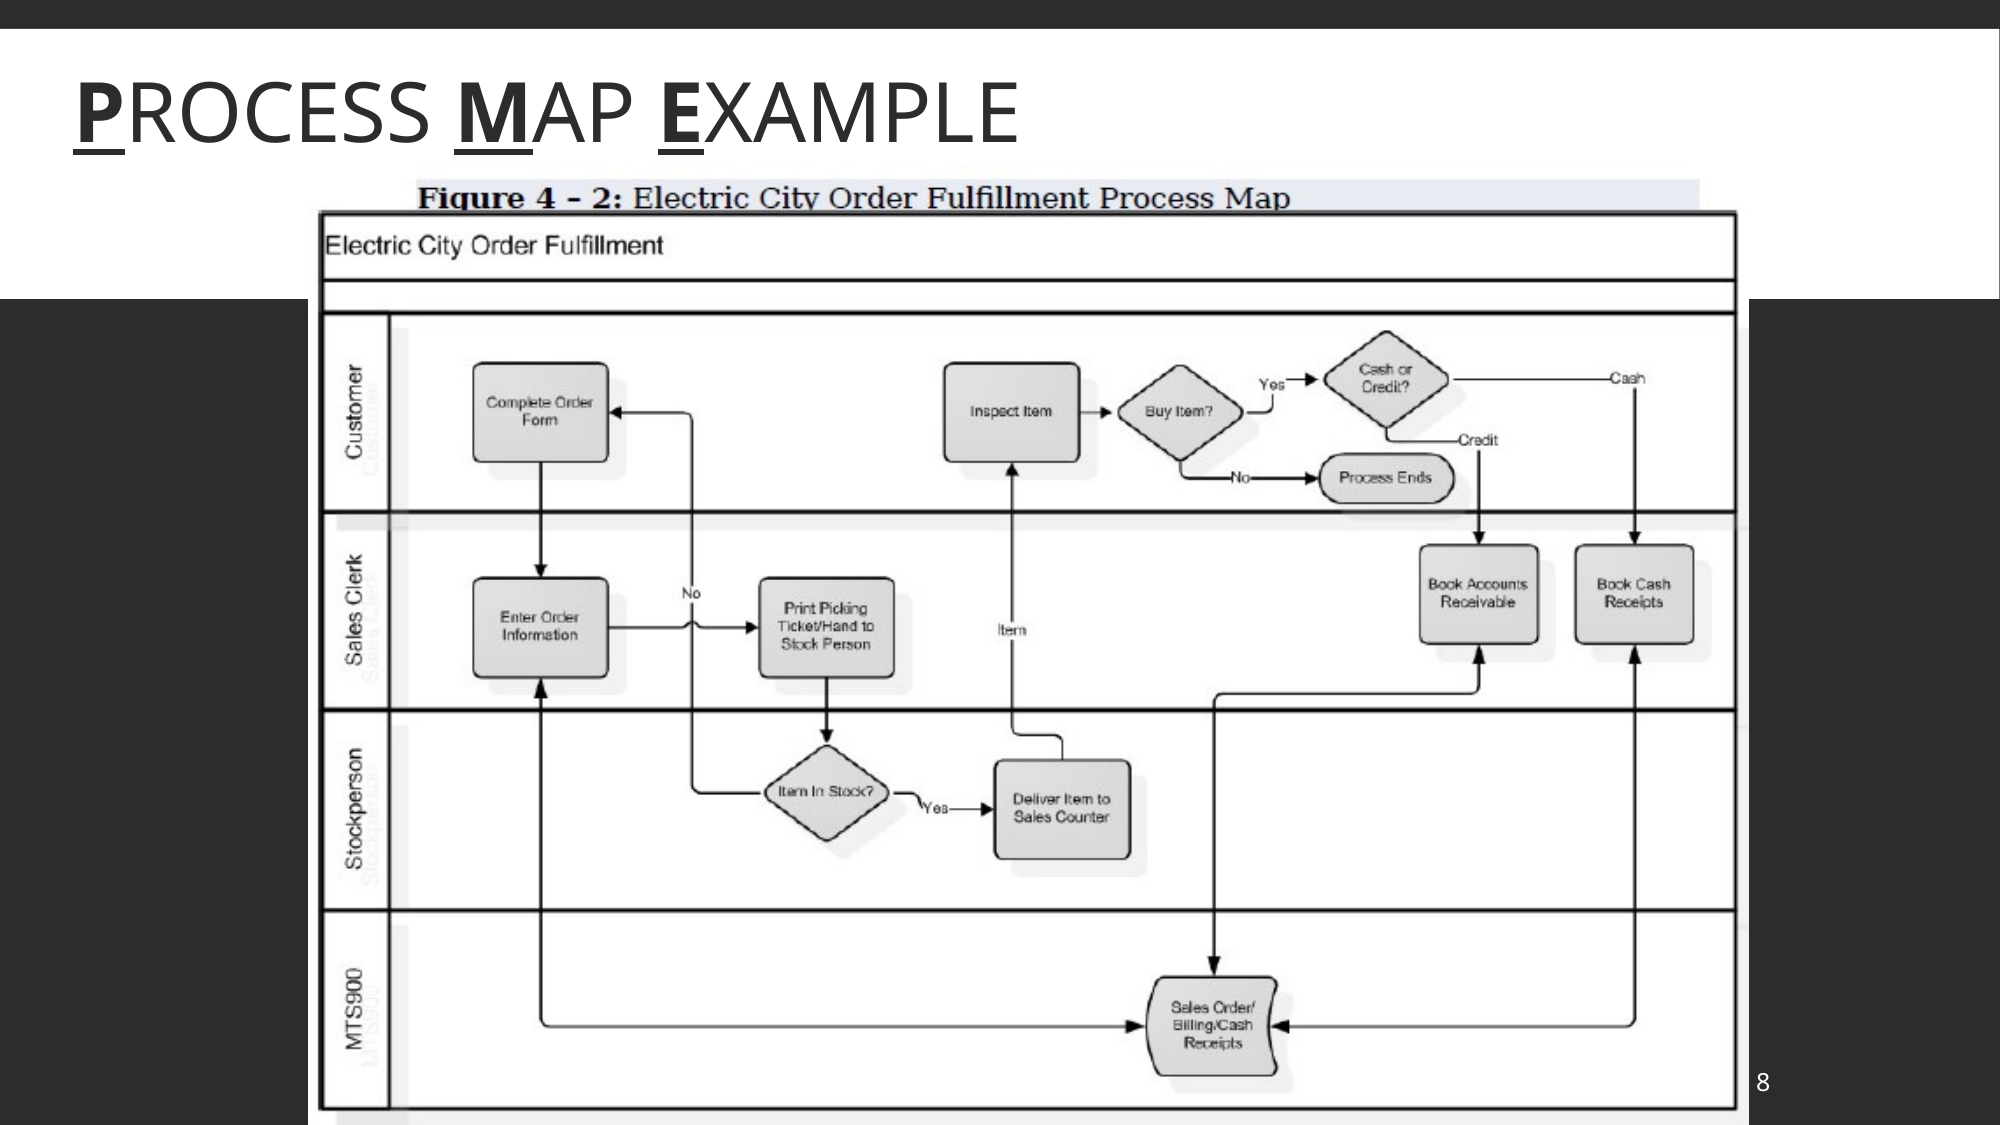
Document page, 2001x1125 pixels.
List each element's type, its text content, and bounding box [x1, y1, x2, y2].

slide_number 8 [1755, 1053, 1904, 1114]
title process map example [58, 0, 1880, 235]
picture [308, 164, 1749, 1125]
